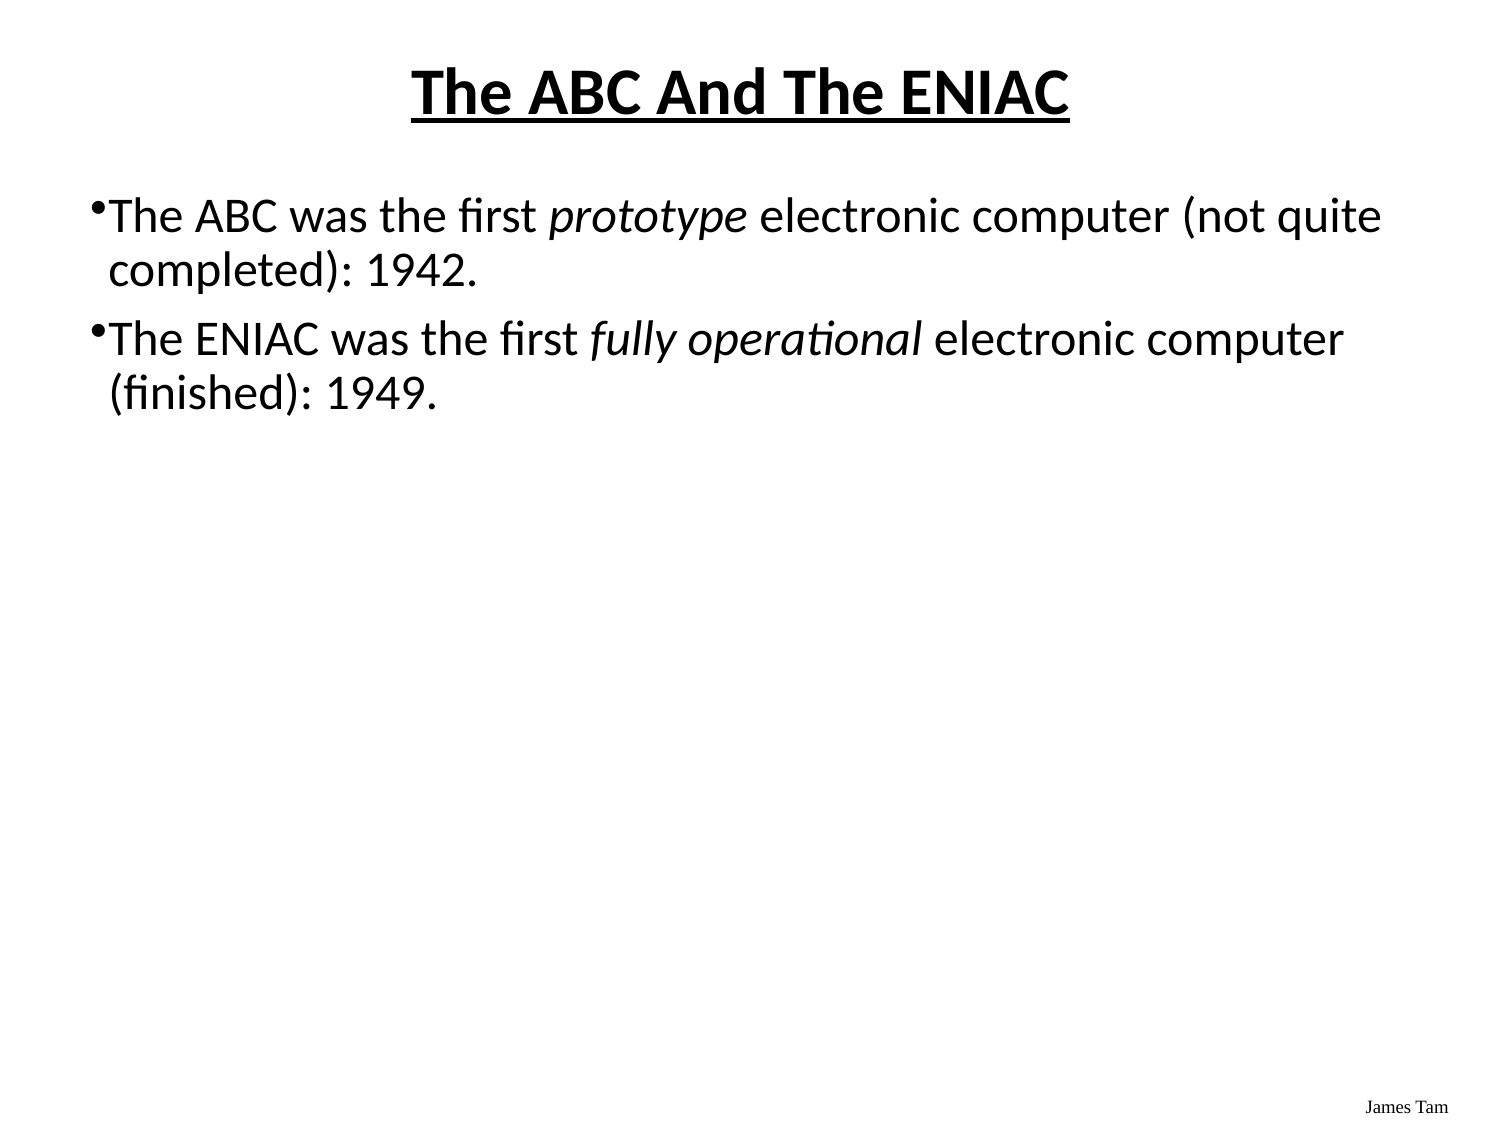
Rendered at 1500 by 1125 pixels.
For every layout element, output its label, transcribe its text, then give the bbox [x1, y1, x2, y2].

title The ABC And The ENIAC [70, 49, 1411, 136]
list The ABC was the first prototype electronic computer (not quite completed): 1942. The ENIAC was the first fully operational electronic computer (finished): 1949. [75, 181, 1417, 1063]
